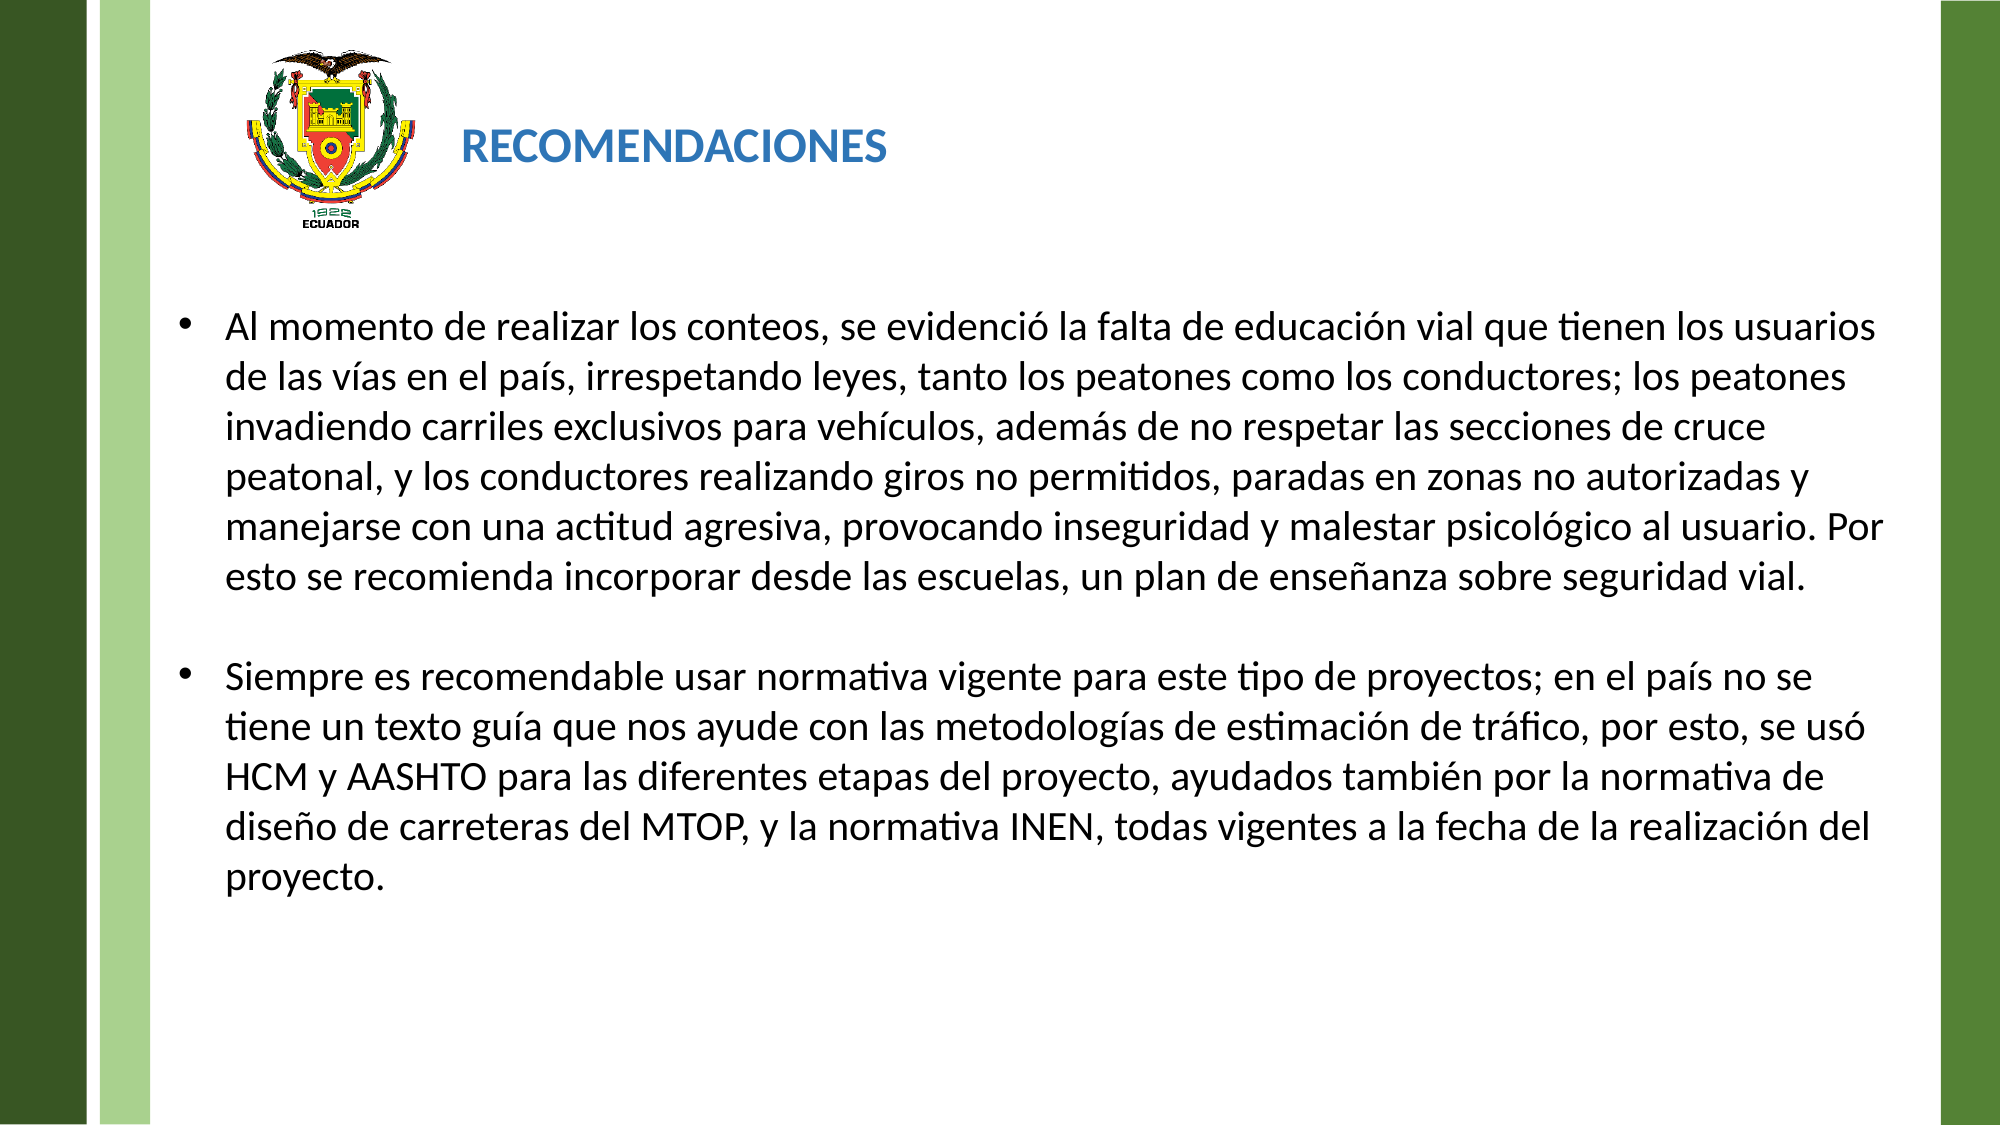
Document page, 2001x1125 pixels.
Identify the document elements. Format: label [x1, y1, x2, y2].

text_box [446, 105, 904, 180]
picture [246, 50, 429, 228]
text_box [0, 0, 88, 1125]
text_box [163, 291, 1902, 1007]
text_box [99, 0, 151, 1125]
text_box [1940, 0, 2000, 1125]
